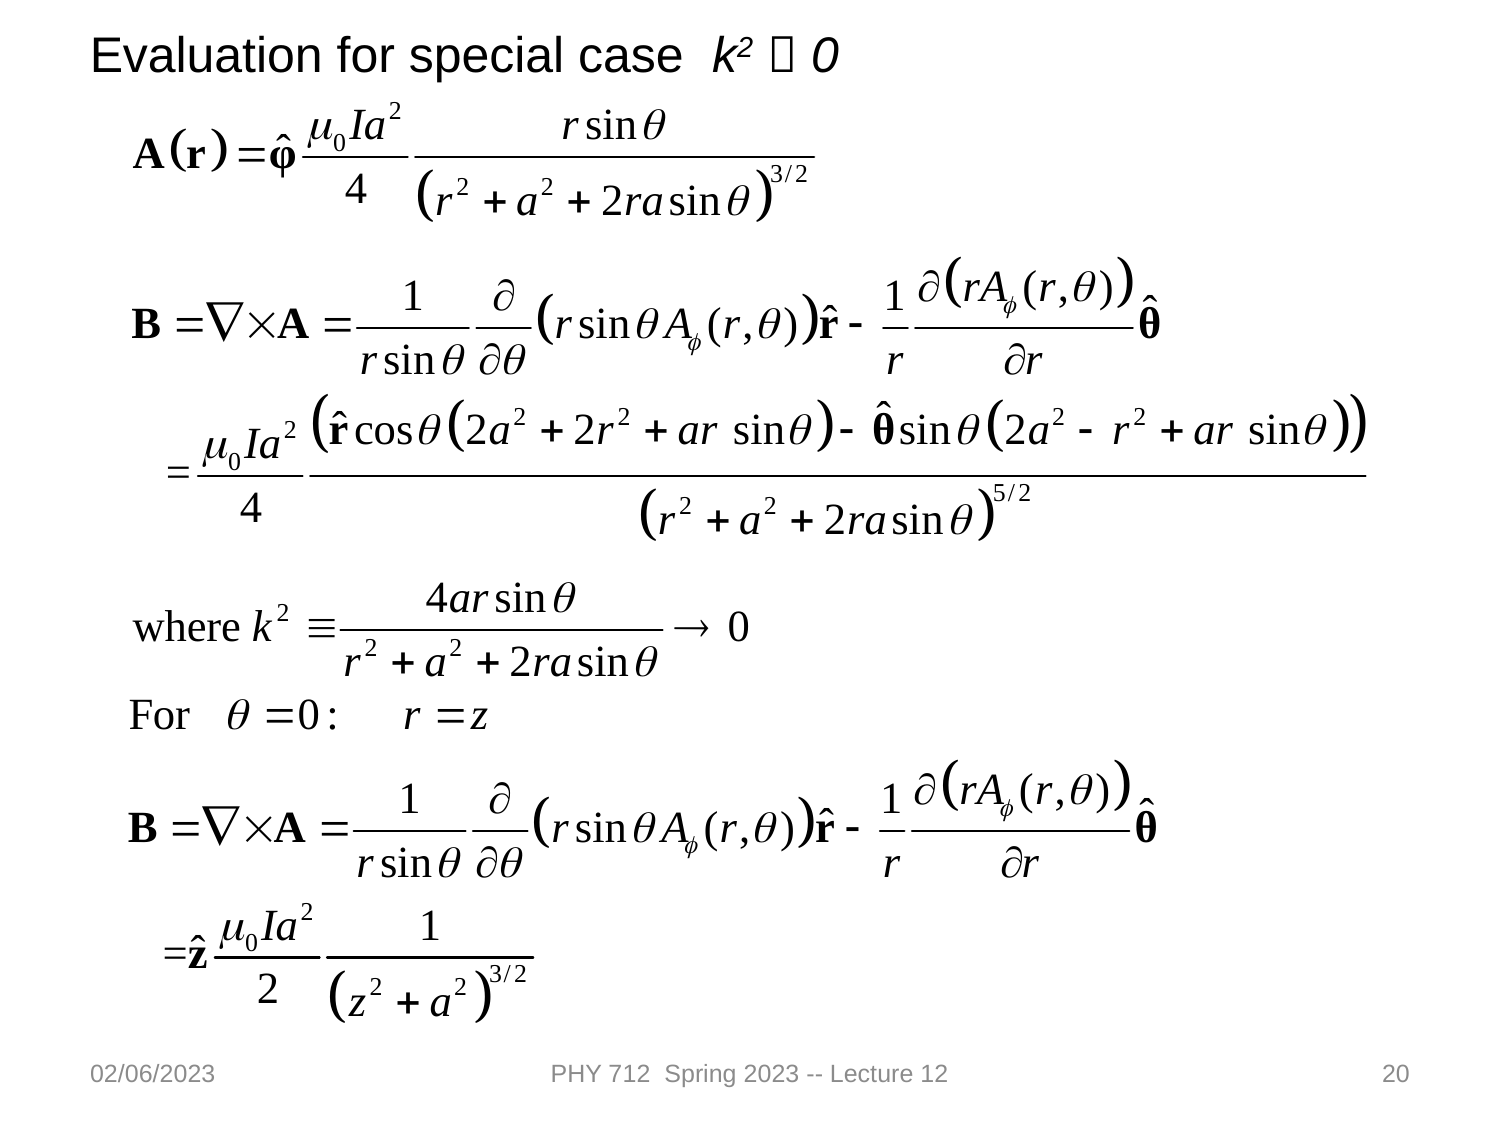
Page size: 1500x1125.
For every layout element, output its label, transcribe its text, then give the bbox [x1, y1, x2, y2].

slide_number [75, 1042, 425, 1103]
text_box Evaluation for special case k2  0 [75, 15, 1280, 90]
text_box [127, 94, 1373, 683]
footer PHY 712 Spring 2023 -- Lecture 12 [512, 1052, 988, 1103]
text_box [124, 693, 1164, 1043]
slide_number 20 [1074, 1042, 1425, 1103]
